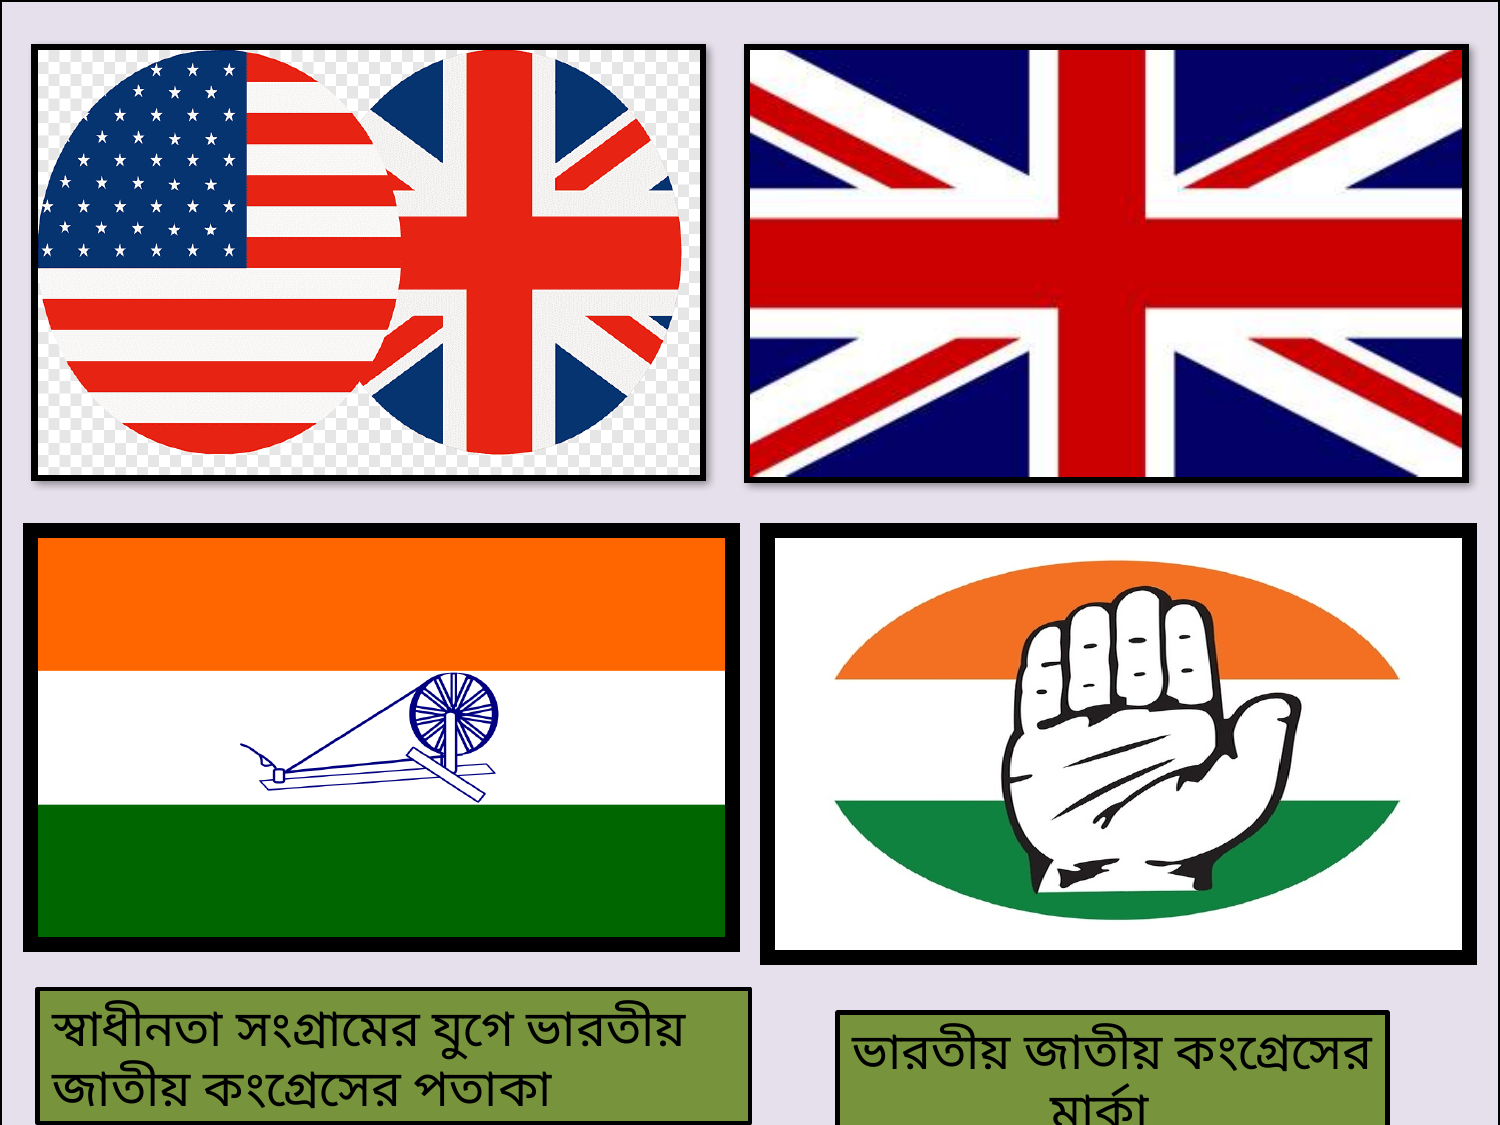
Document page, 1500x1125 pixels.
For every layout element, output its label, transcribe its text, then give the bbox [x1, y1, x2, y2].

text_box [0, 0, 1500, 1125]
text_box ভারতীয় জাতীয় কংগ্রেসের মার্কা [835, 1010, 1390, 1125]
picture [37, 49, 701, 476]
text_box স্বাধীনতা সংগ্রামের যুগে ভারতীয় জাতীয় কংগ্রেসের পতাকা [35, 987, 752, 1125]
picture [37, 537, 726, 938]
picture [749, 49, 1463, 477]
picture [774, 537, 1463, 951]
